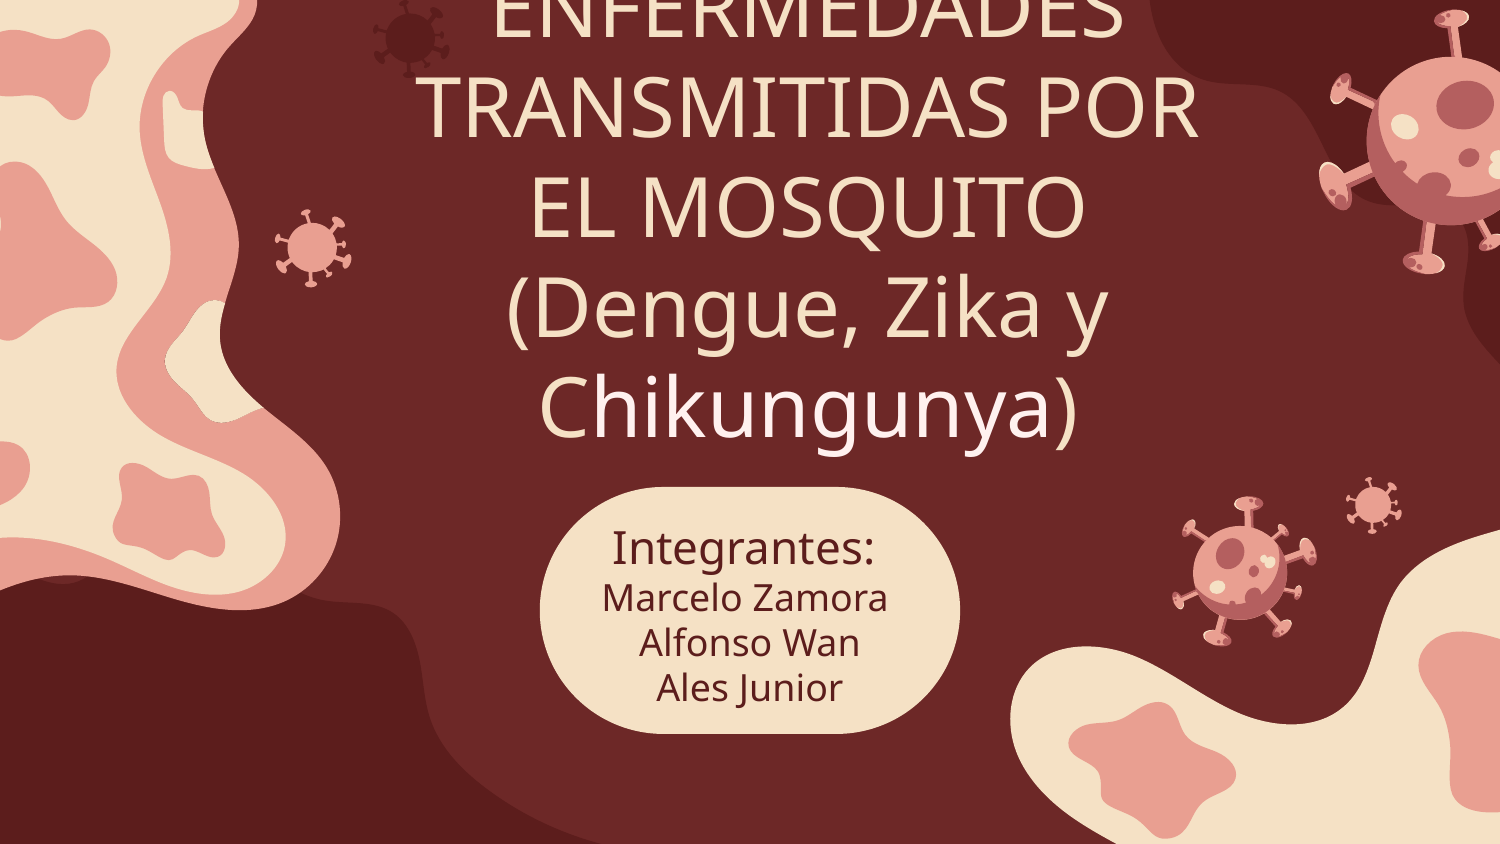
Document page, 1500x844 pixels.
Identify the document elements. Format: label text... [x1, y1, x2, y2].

text_box [542, 635, 958, 734]
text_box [1170, 495, 1320, 647]
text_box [1318, 9, 1500, 275]
title ENFERMEDADES TRANSMITIDAS POR EL MOSQUITO (Dengue, Zika y Chikungunya) [347, 60, 1269, 470]
text_box [600, 486, 900, 504]
subtitle Integrantes: Marcelo Zamora Alfonso Wan Ales Junior [520, 504, 980, 635]
